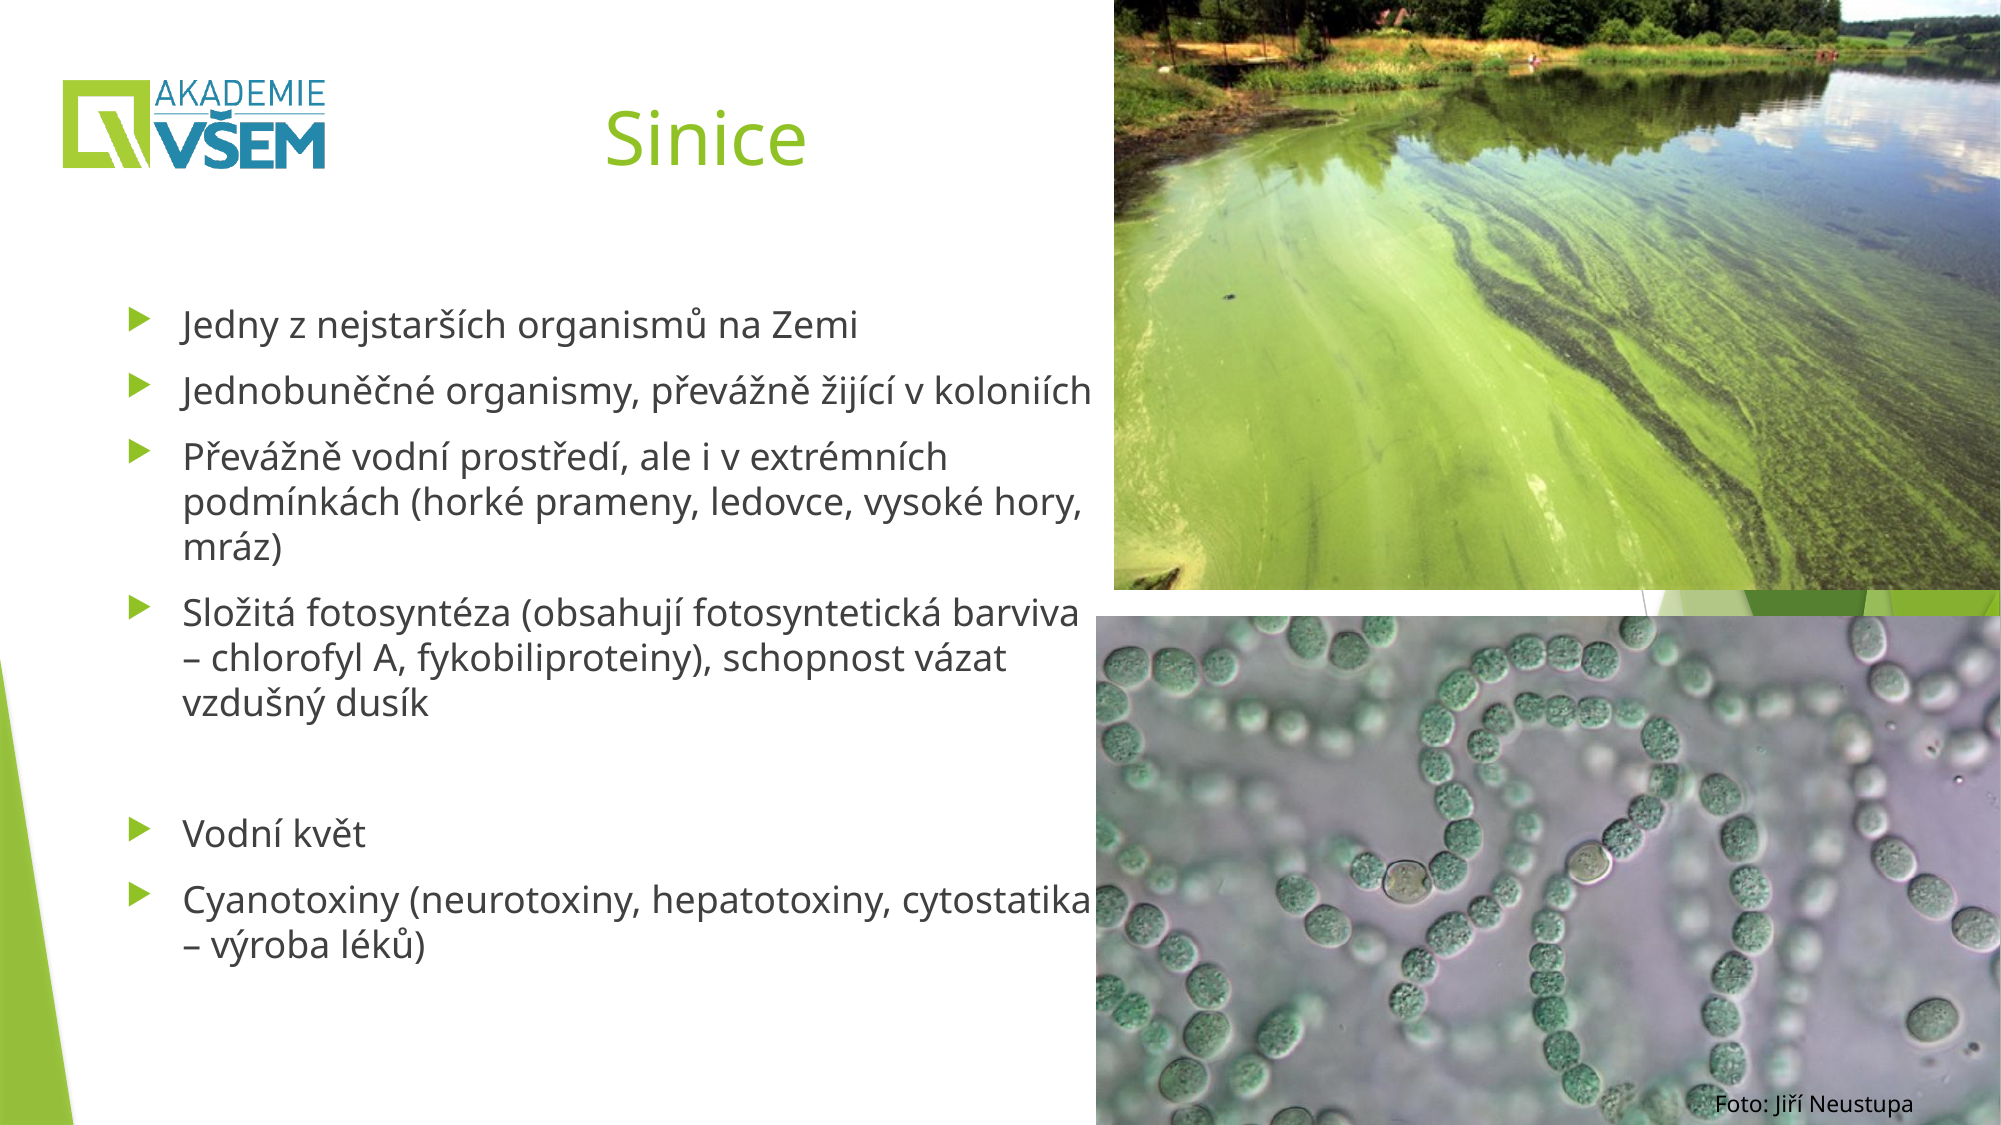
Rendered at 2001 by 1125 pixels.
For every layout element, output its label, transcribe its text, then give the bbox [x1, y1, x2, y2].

list Jedny z nejstarších organismů na Zemi Jednobuněčné organismy, převážně žijící v koloniích Převážně vodní prostředí, ale i v extrémních podmínkách (horké prameny, ledovce, vysoké hory, mráz) Složitá fotosyntéza (obsahují fotosyntetická barviva – chlorofyl A, fykobiliproteiny), schopnost vázat vzdušný dusík Vodní květ Cyanotoxiny (neurotoxiny, hepatotoxiny, cytostatika – výroba léků) [111, 293, 1113, 991]
picture [62, 74, 328, 170]
title Sinice [589, 83, 1109, 293]
picture [1114, 0, 2000, 591]
picture [1095, 616, 2000, 1125]
